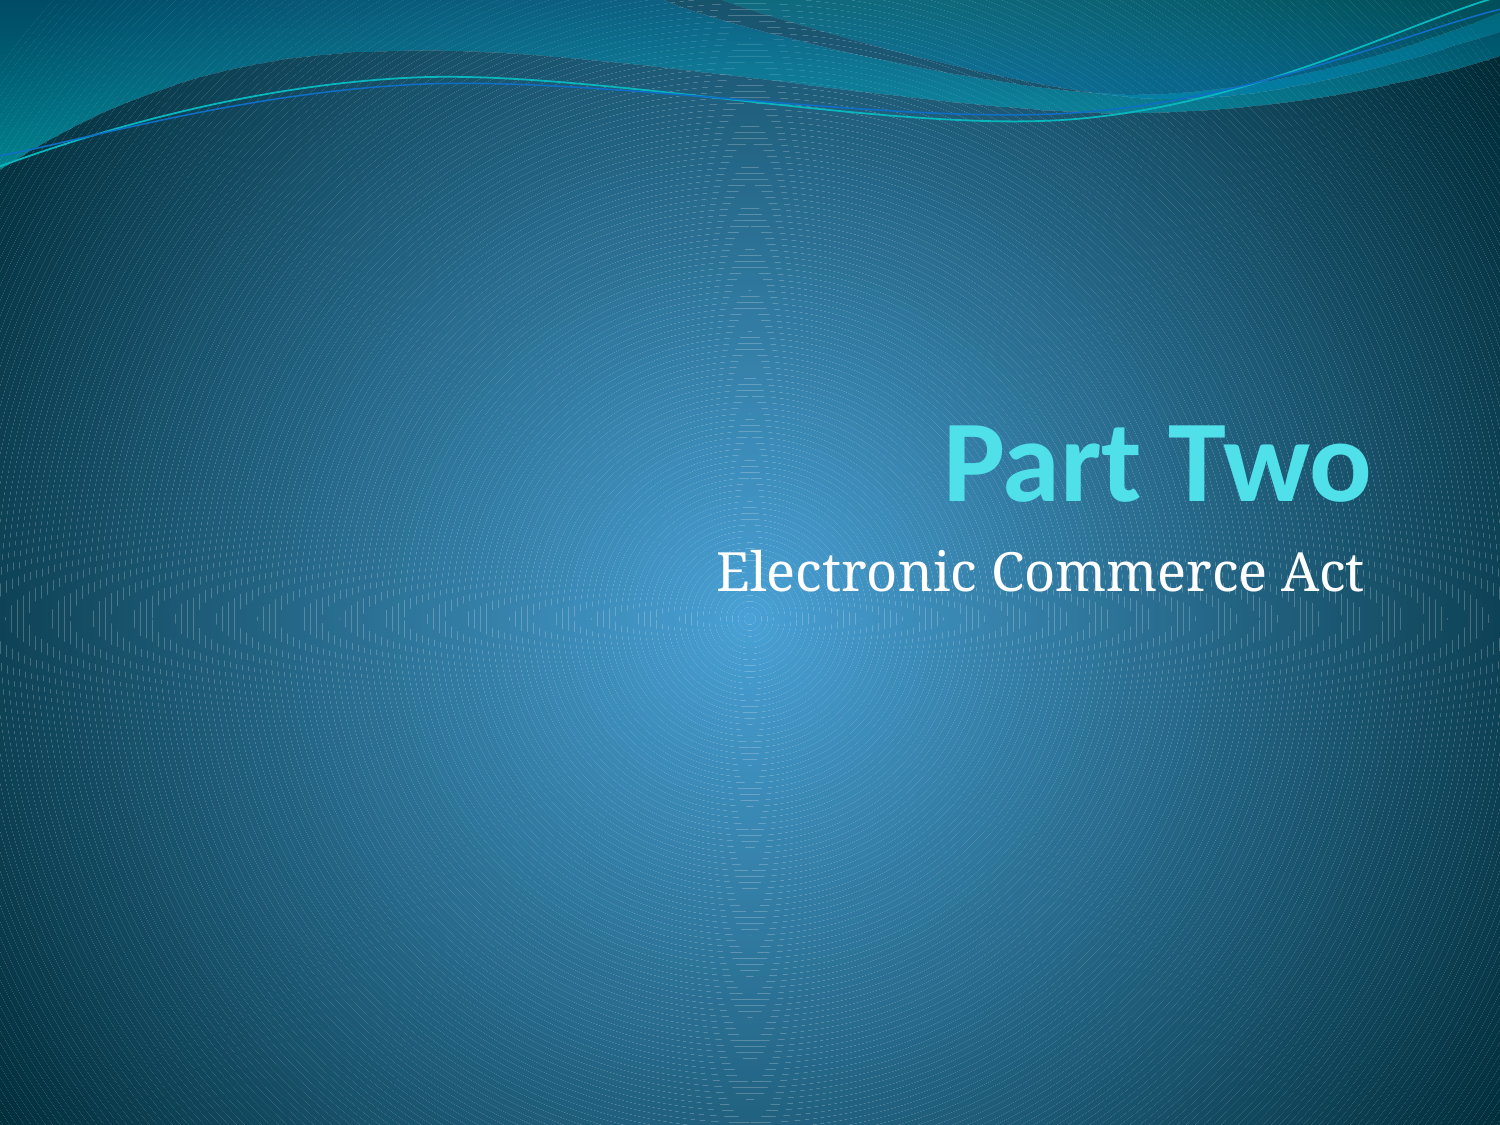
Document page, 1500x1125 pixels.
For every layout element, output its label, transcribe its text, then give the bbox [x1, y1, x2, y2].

title Part Two [87, 224, 1376, 525]
subtitle Electronic Commerce Act [87, 529, 1376, 818]
